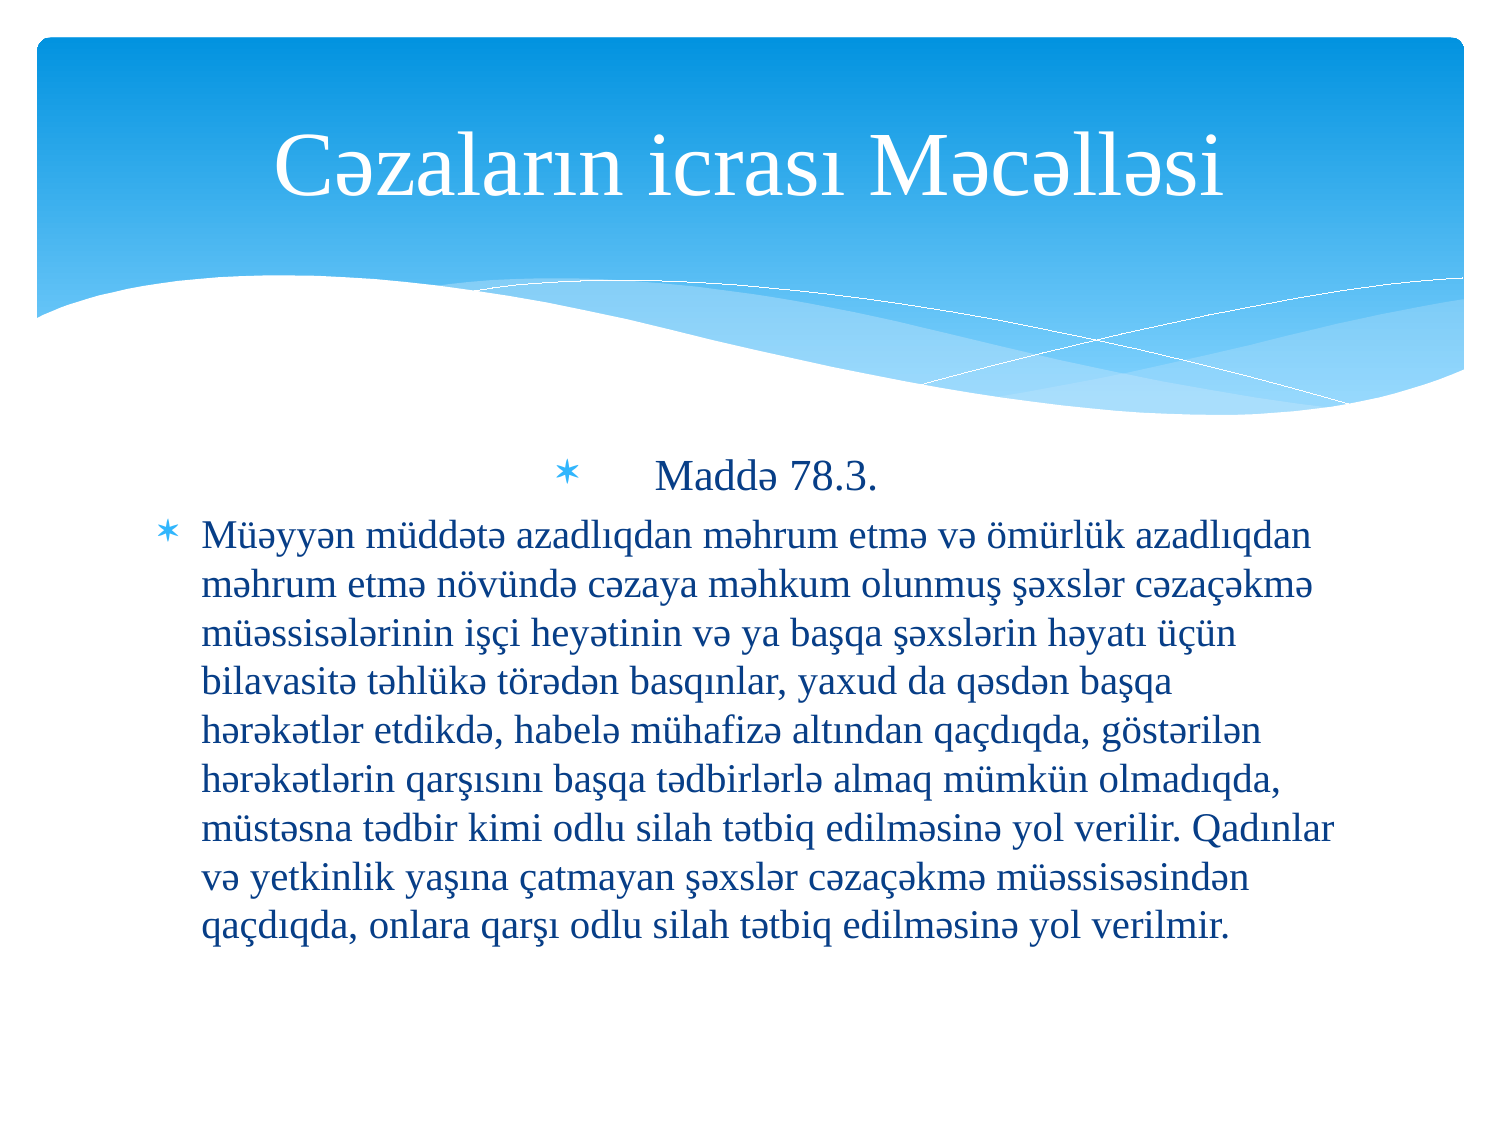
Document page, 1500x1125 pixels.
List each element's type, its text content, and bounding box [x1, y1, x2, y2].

title Cəzaların icrası Məcəlləsi [75, 55, 1425, 261]
list Maddə 78.3. Müəyyən müddətə azadlıqdan məhrum etmə və ömürlük azadlıqdan məhrum etmə növündə cəzaya məhkum olunmuş şəxslər cəzaçəkmə müəssisələrinin işçi heyətinin və ya başqa şəxslərin həyatı üçün bilavasitə təhlükə törədən basqınlar, yaxud da qəsdən başqa hərəkətlər etdikdə, habelə mühafizə altından qaçdıqda, göstərilən hərəkətlərin qarşısını başqa tədbirlərlə almaq mümkün olmadıqda, müstəsna tədbir kimi odlu silah tətbiq edilməsinə yol verilir. Qadınlar və yetkinlik yaşına çatmayan şəxslər cəzaçəkmə müəssisəsindən qaçdıqda, onlara qarşı odlu silah tətbiq edilməsinə yol verilmir. [143, 438, 1359, 1005]
